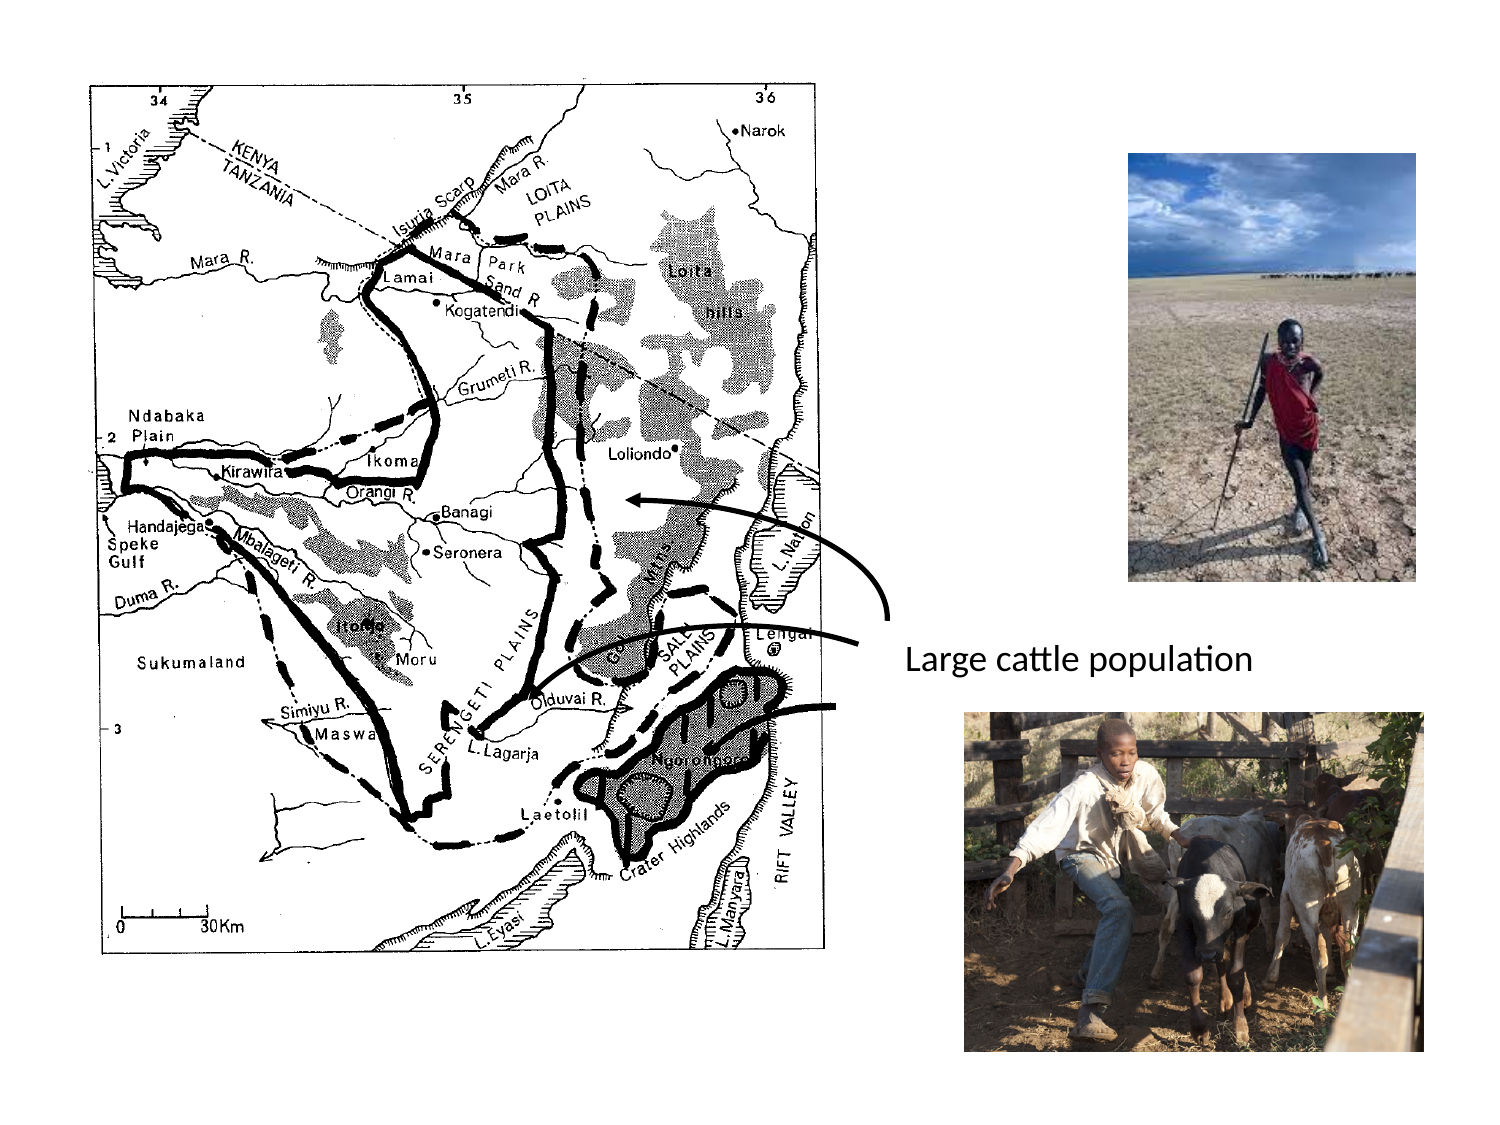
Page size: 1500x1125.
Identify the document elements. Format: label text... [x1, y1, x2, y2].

text_box [841, 550, 889, 621]
text_box [841, 638, 859, 659]
text_box Large cattle population [890, 626, 1269, 687]
picture [1127, 152, 1416, 582]
picture [71, 74, 836, 963]
picture [964, 712, 1425, 1053]
